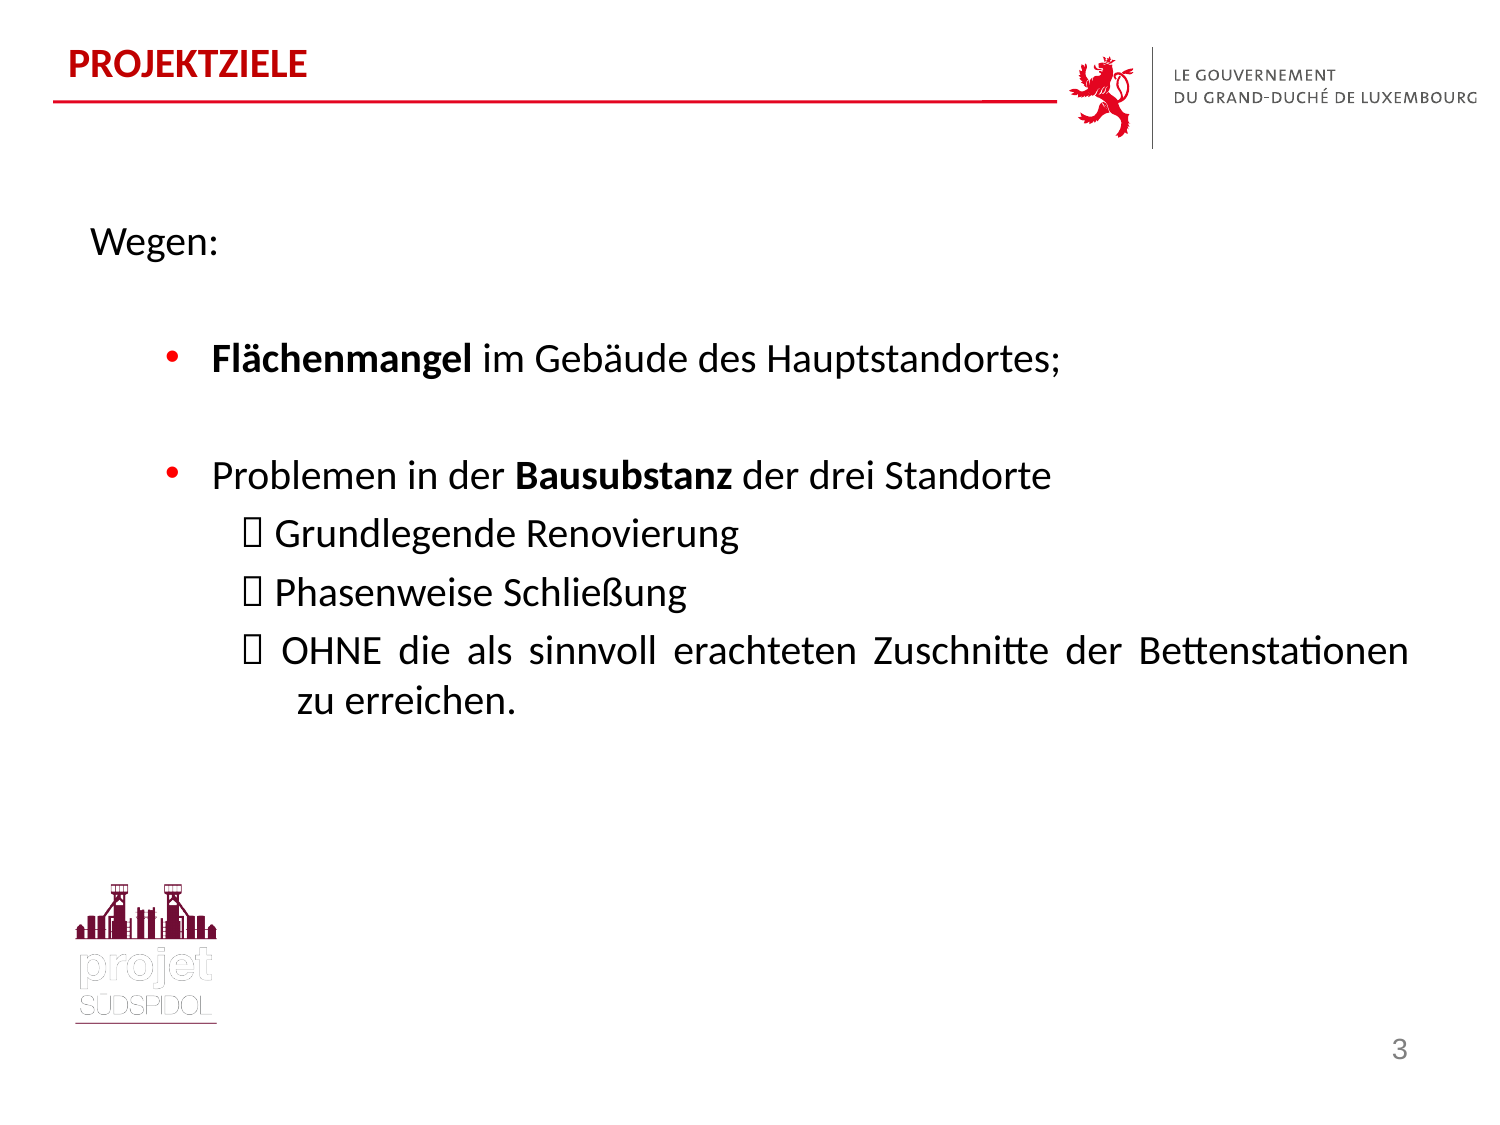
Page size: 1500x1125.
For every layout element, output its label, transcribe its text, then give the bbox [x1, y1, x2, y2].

picture [74, 884, 217, 1024]
list Wegen: Flächenmangel im Gebäude des Hauptstandortes; Problemen in der Bausubstanz der drei Standorte  Grundlegende Renovierung  Phasenweise Schließung  OHNE die als sinnvoll erachteten Zuschnitte der Bettenstationen zu erreichen. [74, 206, 1426, 1016]
slide_number 3 [1316, 1022, 1424, 1107]
title PROJEKTZIELE [52, 18, 1070, 103]
